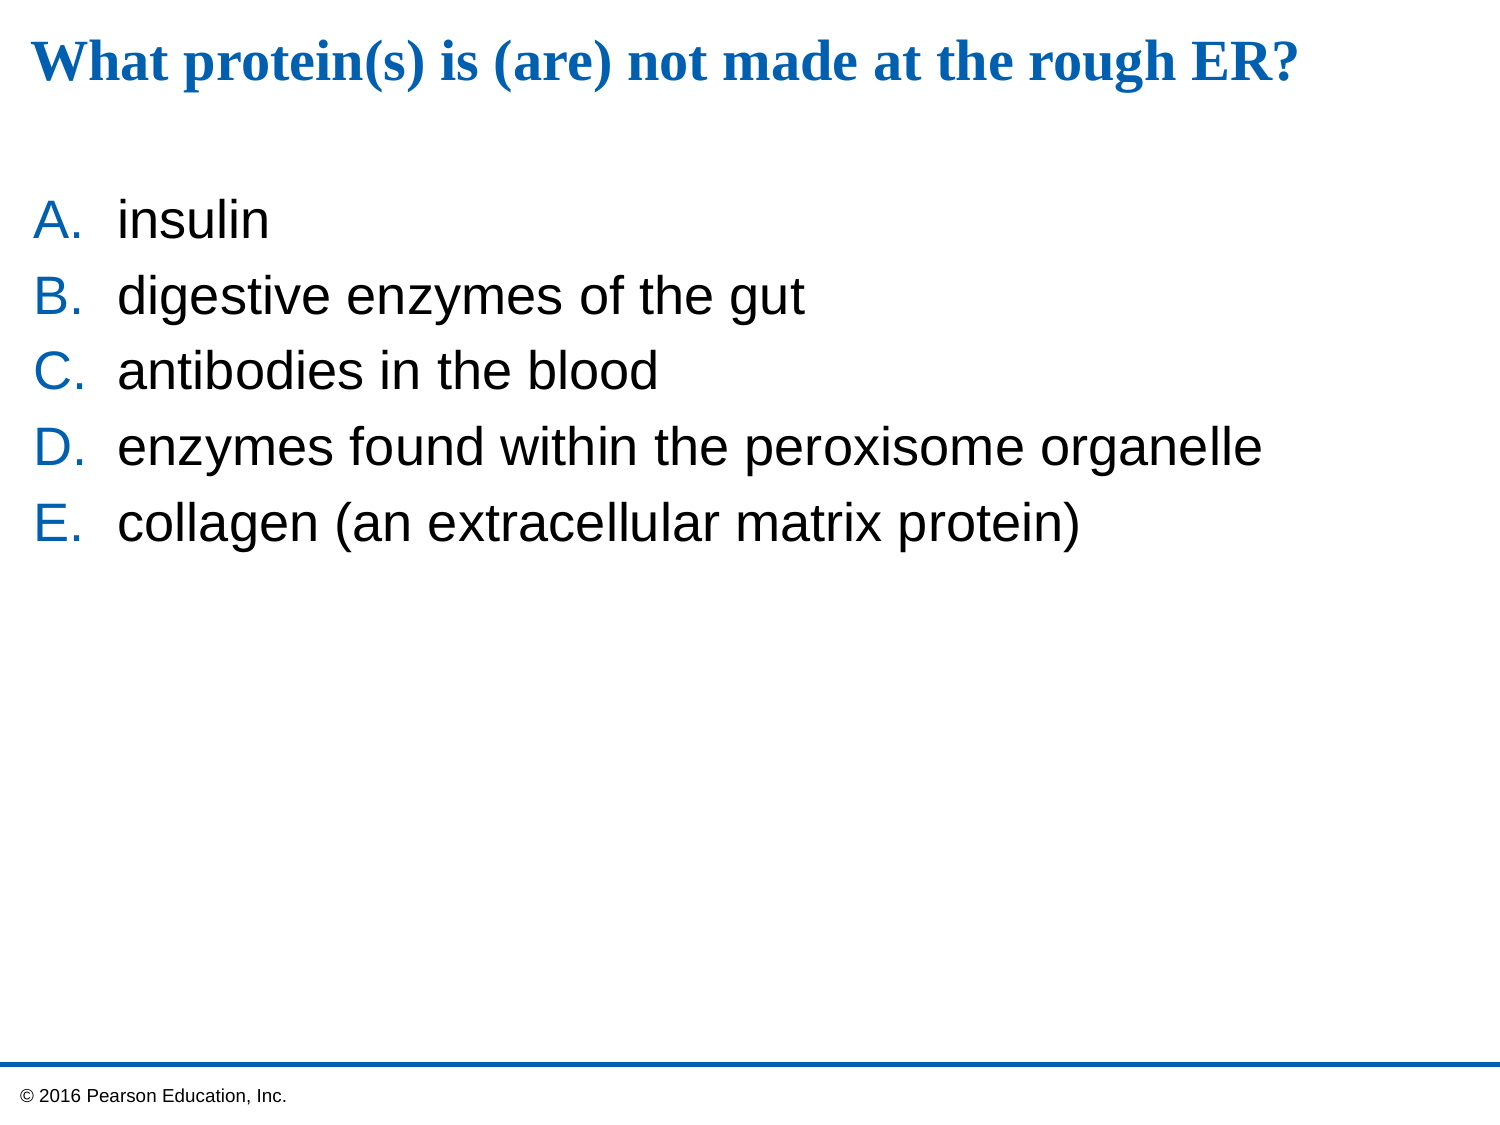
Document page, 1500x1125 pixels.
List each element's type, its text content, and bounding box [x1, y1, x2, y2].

list insulin digestive enzymes of the gut antibodies in the blood enzymes found within the peroxisome organelle collagen (an extracellular matrix protein) [23, 184, 1464, 1043]
footer © 2016 Pearson Education, Inc. [0, 1064, 507, 1125]
title What protein(s) is (are) not made at the rough ER? [29, 29, 1470, 165]
